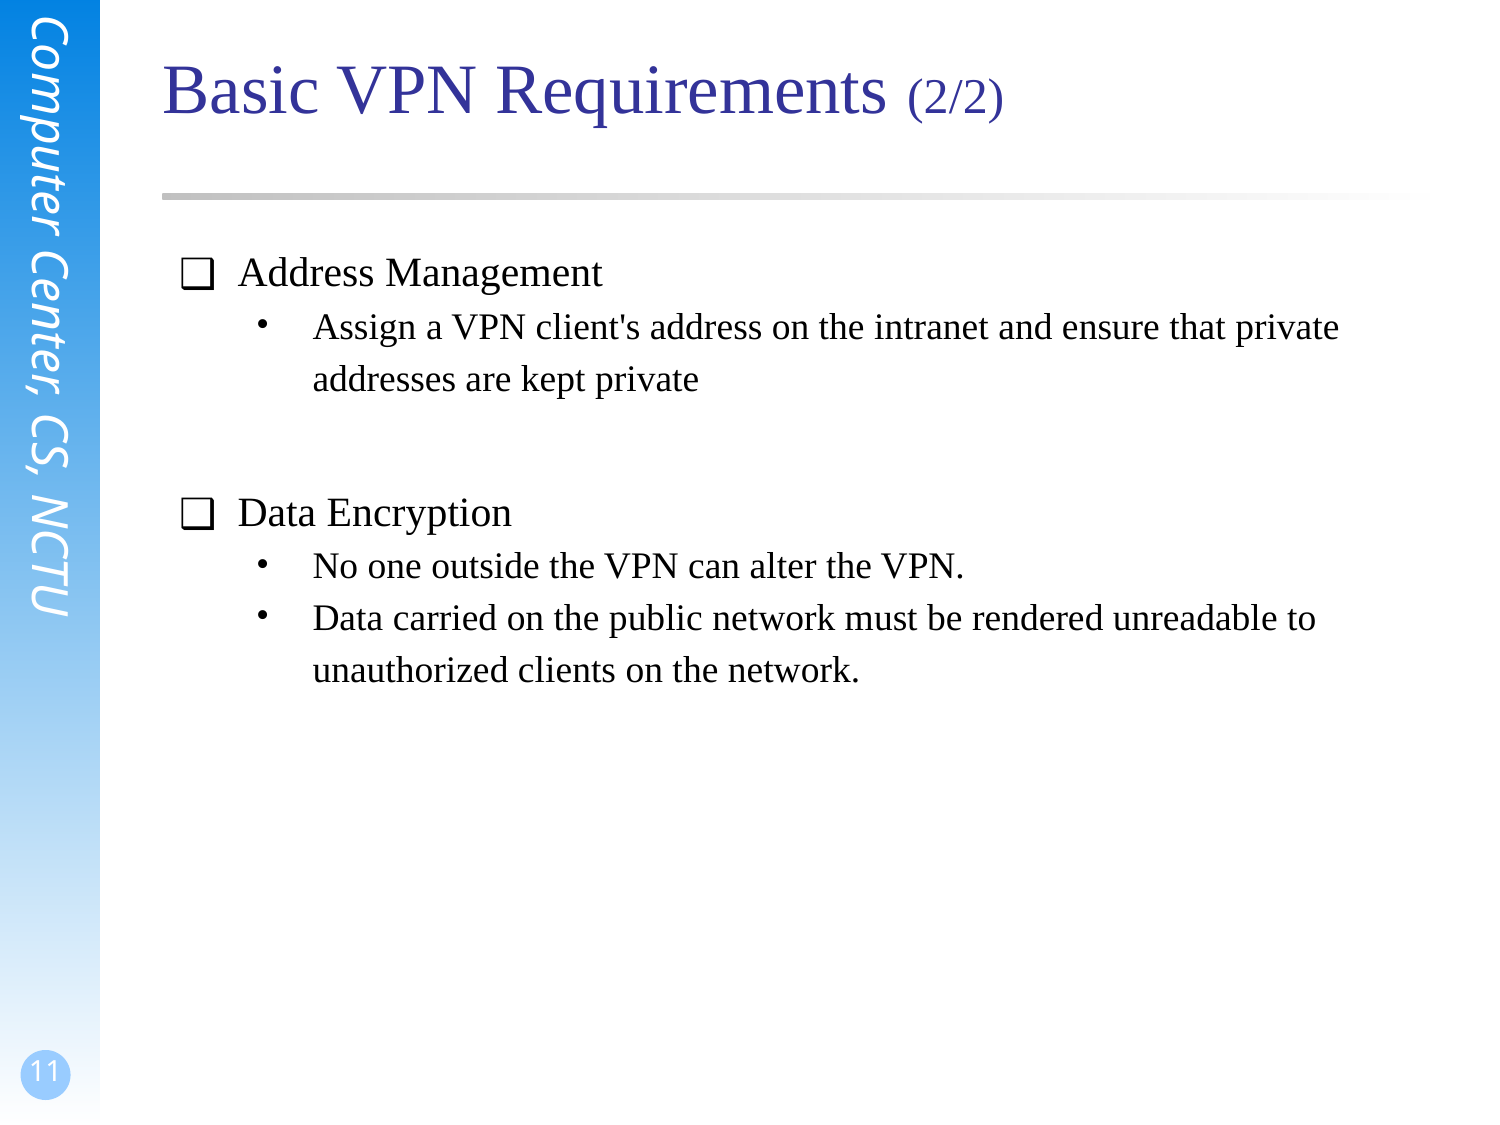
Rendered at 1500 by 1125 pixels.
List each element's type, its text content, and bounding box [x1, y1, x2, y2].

list Address Management Assign a VPN client's address on the intranet and ensure that private addresses are kept private Data Encryption No one outside the VPN can alter the VPN. Data carried on the public network must be rendered unreadable to unauthorized clients on the network. [162, 237, 1438, 1000]
title Basic VPN Requirements (2/2) [162, 42, 1438, 231]
